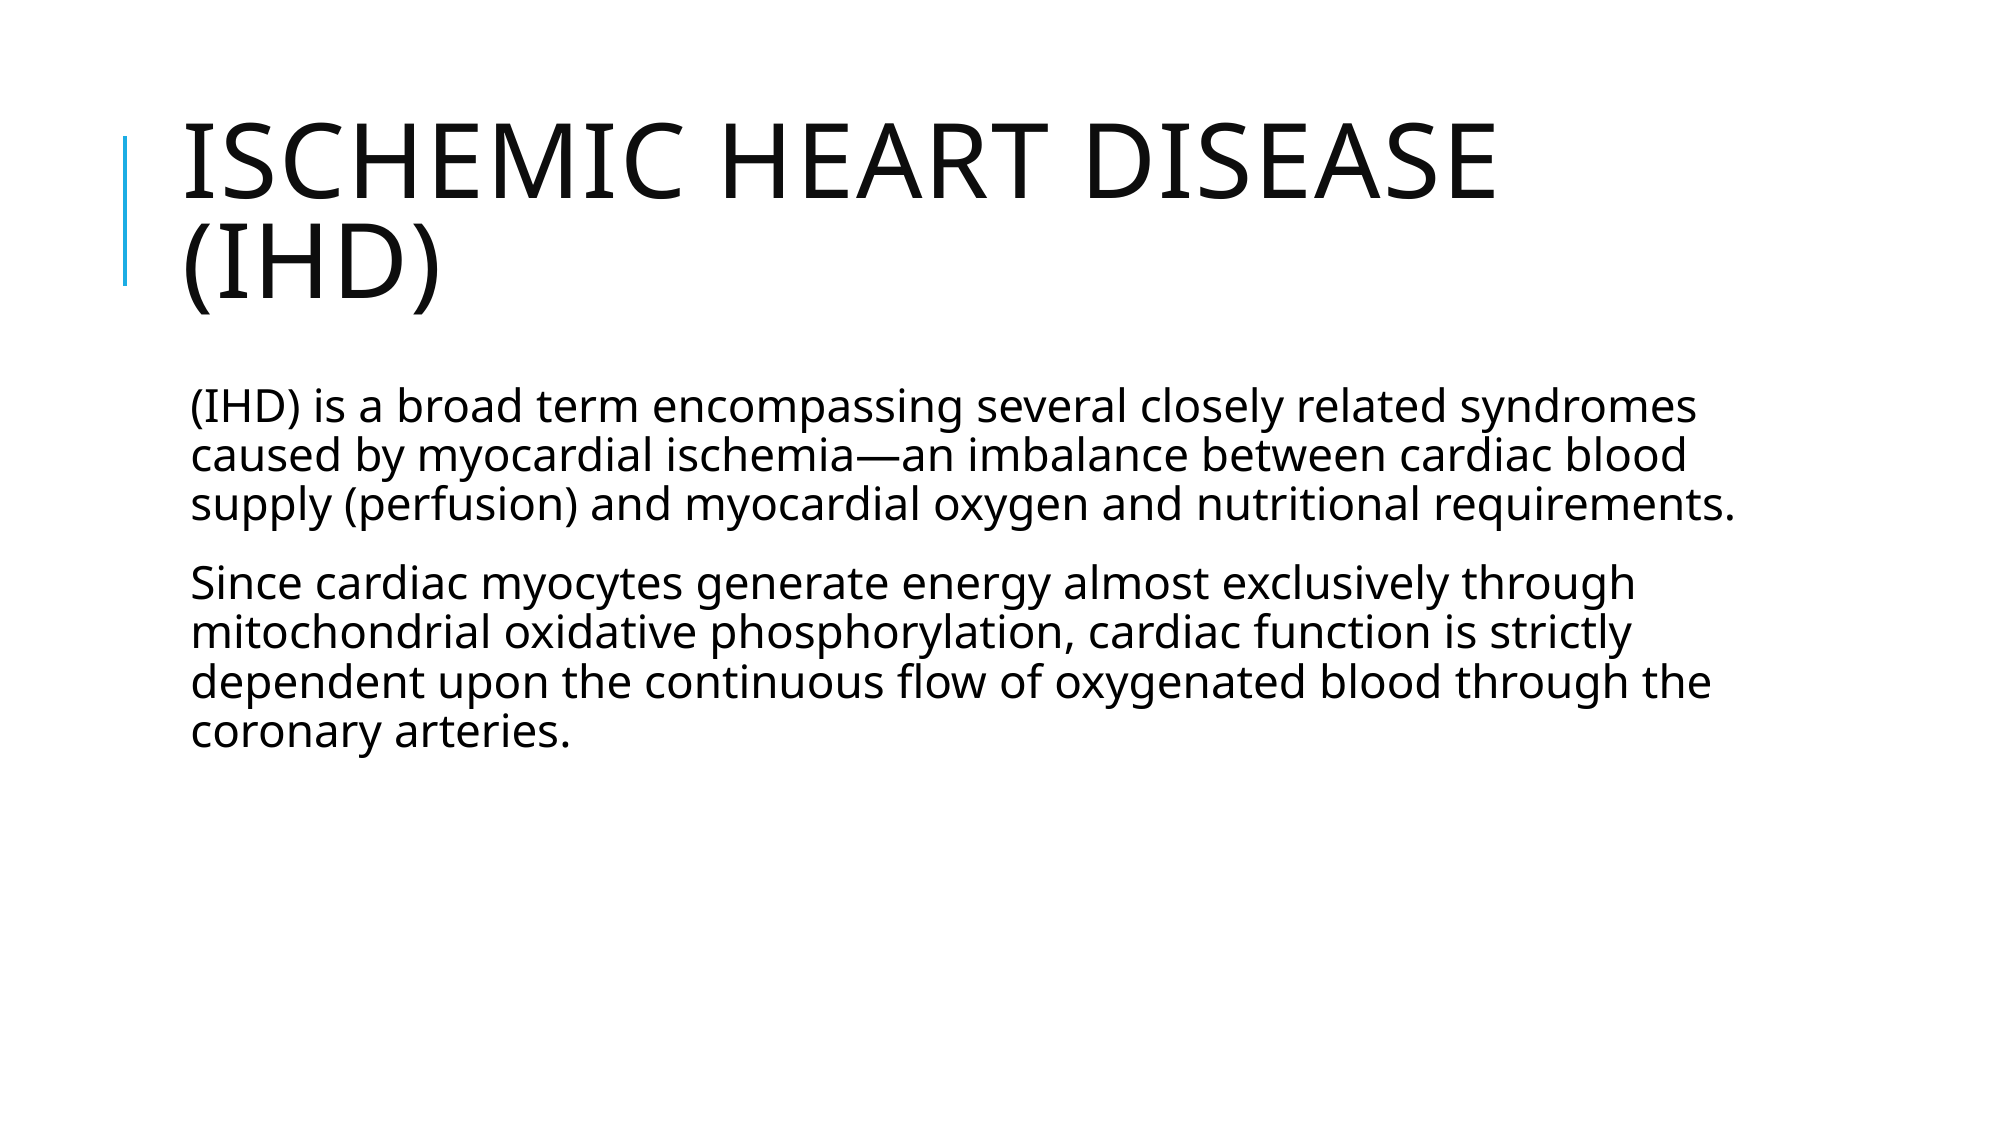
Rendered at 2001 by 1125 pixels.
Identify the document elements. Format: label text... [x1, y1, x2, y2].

list (IHD) is a broad term encompassing several closely related syndromes caused by myocardial ischemia—an imbalance between cardiac blood supply (perfusion) and myocardial oxygen and nutritional requirements. Since cardiac myocytes generate energy almost exclusively through mitochondrial oxidative phosphorylation, cardiac function is strictly dependent upon the continuous flow of oxygenated blood through the coronary arteries. [168, 375, 1763, 1035]
title ISCHEMIC HEART DISEASE (IHD) [168, 96, 1763, 342]
